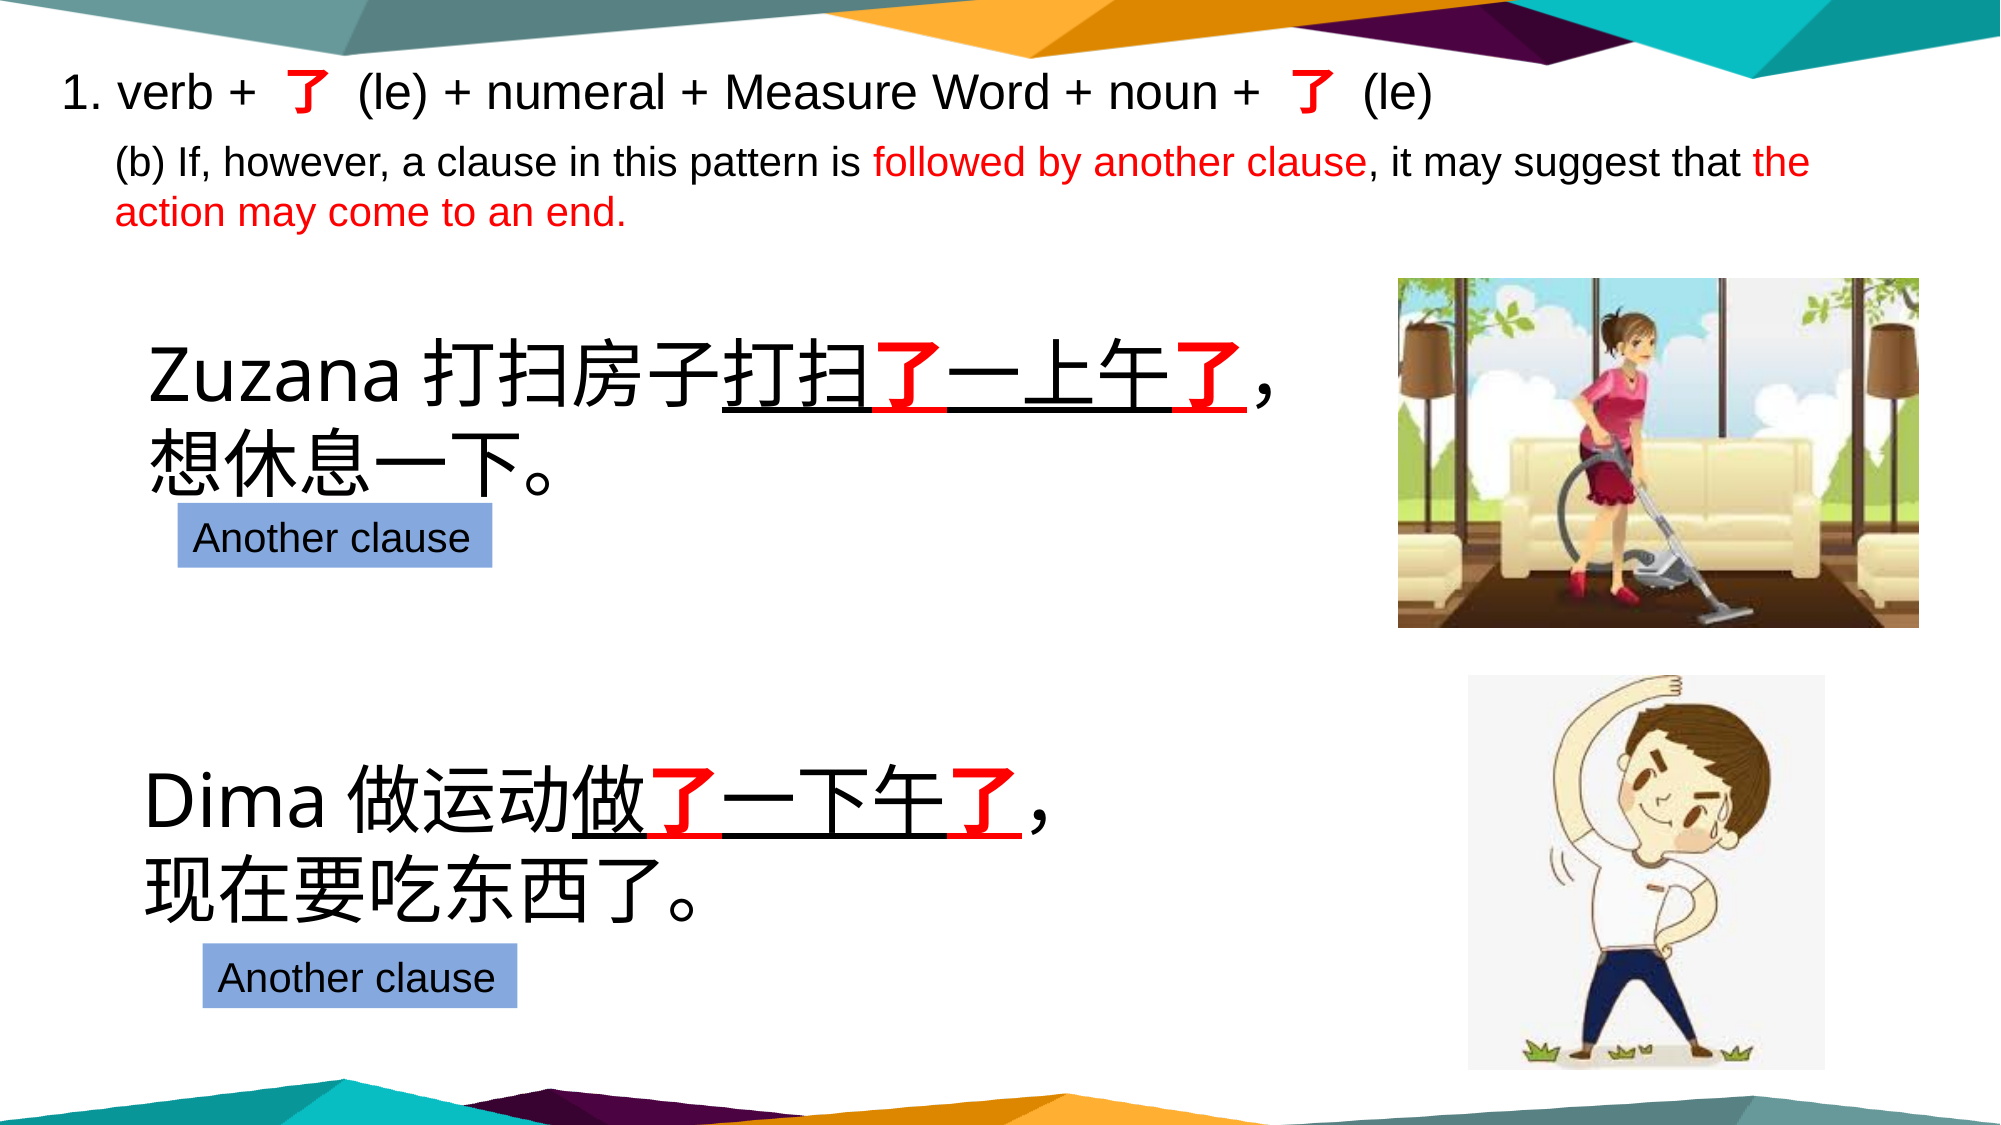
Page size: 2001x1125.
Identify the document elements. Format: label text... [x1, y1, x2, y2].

text_box 1. verb + 了 (le) + numeral + Measure Word + noun + 了 (le) [46, 51, 1484, 127]
picture [1398, 278, 1919, 628]
text_box Dima做运动做了一下午了， 现在要吃东西了。 [127, 745, 1112, 940]
text_box Another clause [202, 943, 518, 1009]
picture [0, 1078, 2000, 1125]
text_box Zuzana打扫房子打扫了一上午了， 想休息一下。 [134, 319, 1337, 515]
picture [0, 0, 2000, 80]
picture [1468, 675, 1825, 1070]
text_box (b) If, however, a clause in this pattern is followed by another clause, it may suggest that the action may come to an end. [99, 127, 1902, 243]
text_box Another clause [177, 502, 493, 568]
